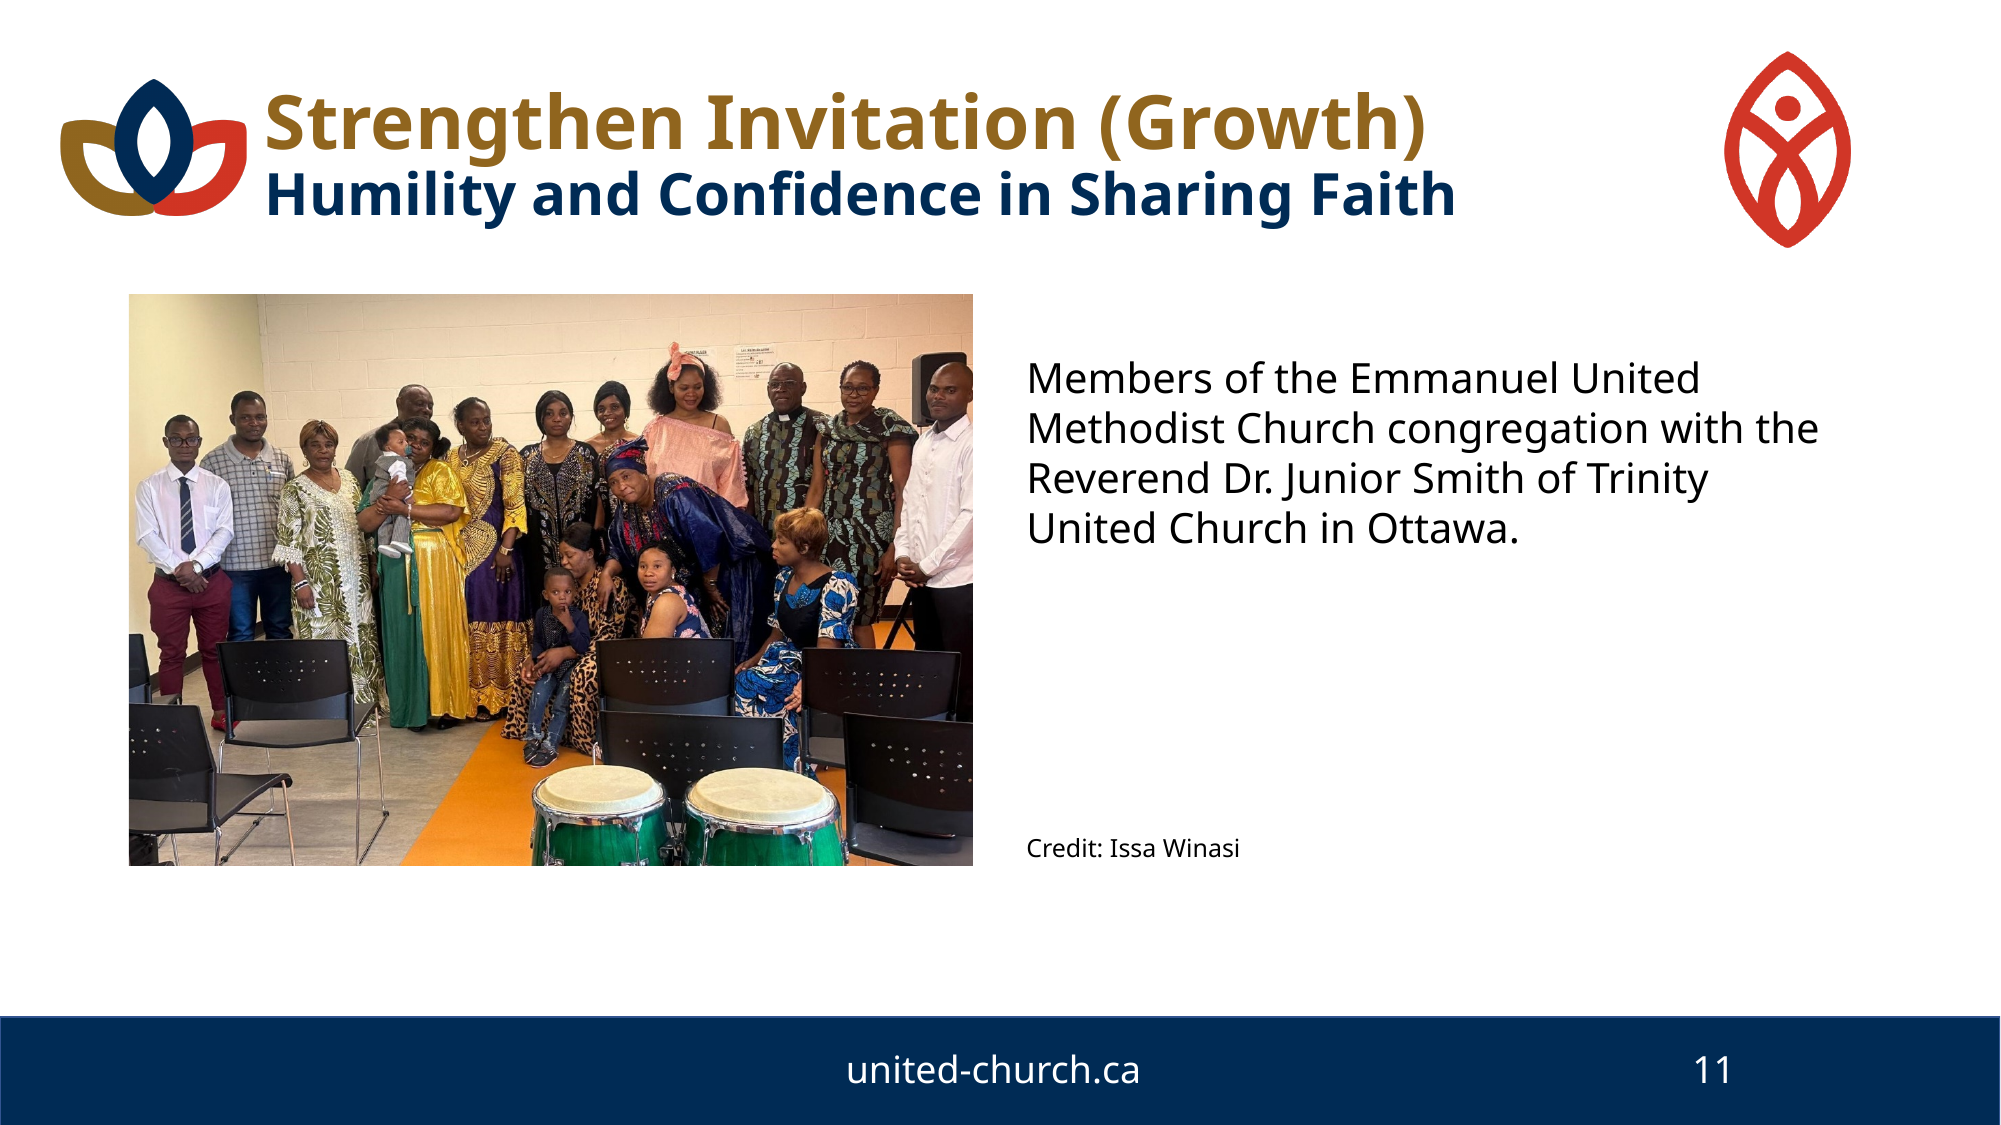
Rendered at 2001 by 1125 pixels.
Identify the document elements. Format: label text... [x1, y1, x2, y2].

text_box Members of the Emmanuel United Methodist Church congregation with the Reverend Dr. Junior Smith of Trinity United Church in Ottawa. Credit: Issa Winasi [1011, 344, 1890, 870]
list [128, 294, 973, 886]
title Strengthen Invitation (Growth) Humility and Confidence in Sharing Faith [249, 77, 1750, 250]
picture [1724, 51, 1851, 248]
